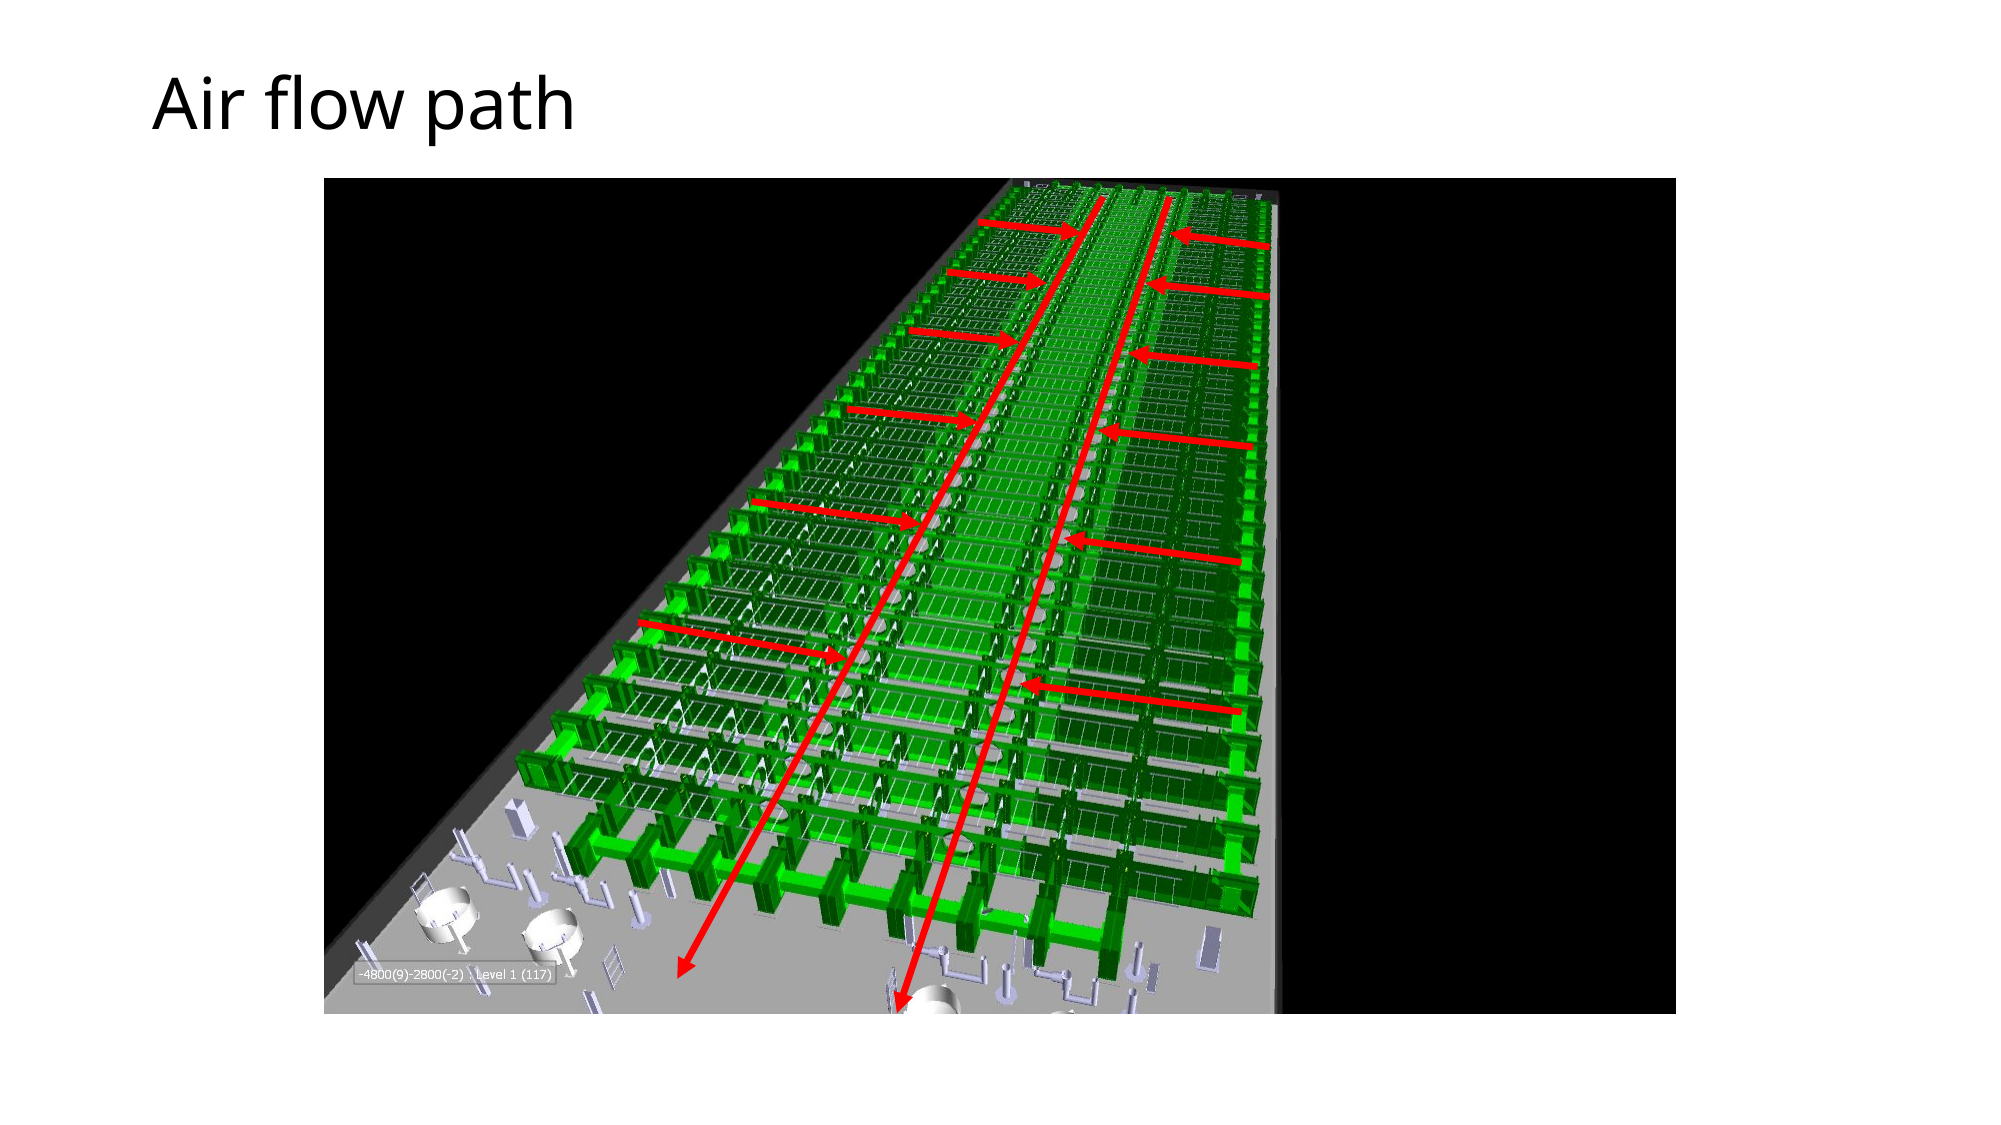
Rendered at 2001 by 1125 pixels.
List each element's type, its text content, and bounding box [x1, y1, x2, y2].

title Air flow path [137, 59, 1863, 153]
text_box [1098, 430, 1254, 447]
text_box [846, 409, 978, 423]
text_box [1103, 196, 1170, 430]
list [324, 178, 1676, 1014]
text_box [1019, 683, 1242, 713]
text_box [1063, 538, 1242, 563]
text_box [1127, 352, 1258, 367]
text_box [1169, 233, 1270, 247]
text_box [751, 501, 922, 525]
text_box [909, 330, 1020, 343]
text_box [896, 713, 1170, 1014]
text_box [1103, 563, 1170, 683]
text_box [1103, 447, 1170, 538]
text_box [977, 221, 1082, 234]
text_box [1145, 283, 1270, 297]
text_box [677, 196, 1103, 979]
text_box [637, 622, 847, 660]
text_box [946, 271, 1047, 284]
